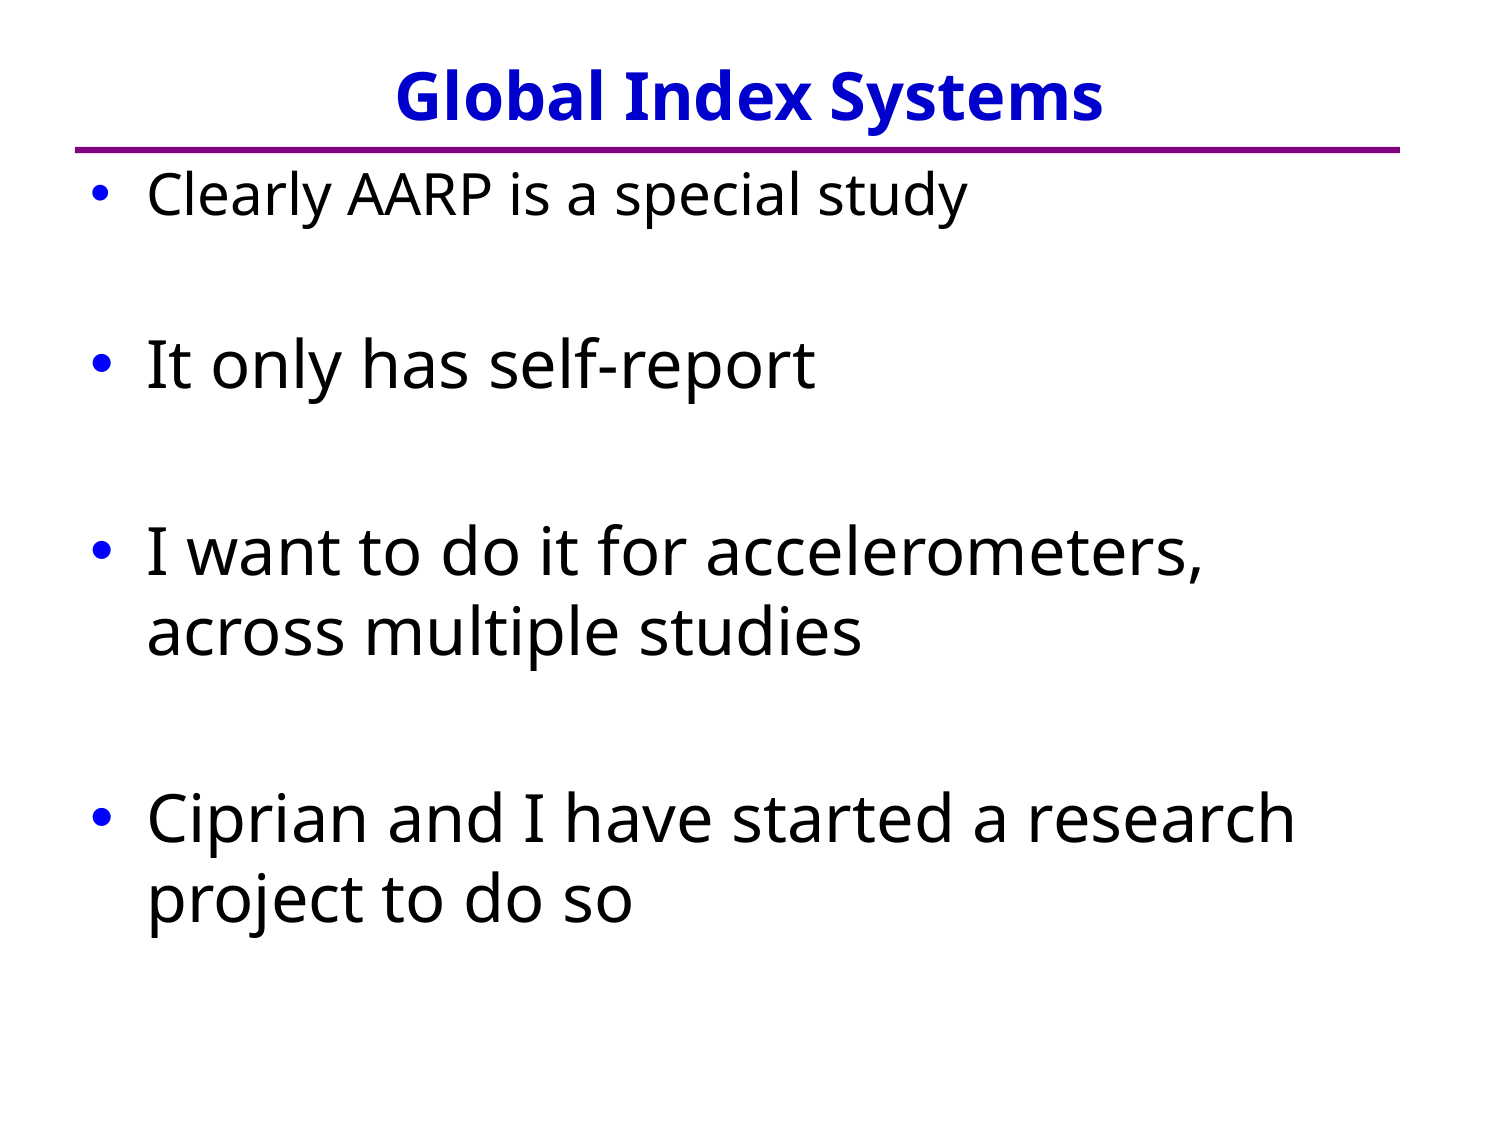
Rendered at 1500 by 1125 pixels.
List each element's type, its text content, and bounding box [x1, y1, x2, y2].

title Global Index Systems [75, 0, 1425, 149]
list Clearly AARP is a special study It only has self-report I want to do it for accelerometers, across multiple studies Ciprian and I have started a research project to do so [75, 149, 1425, 1013]
